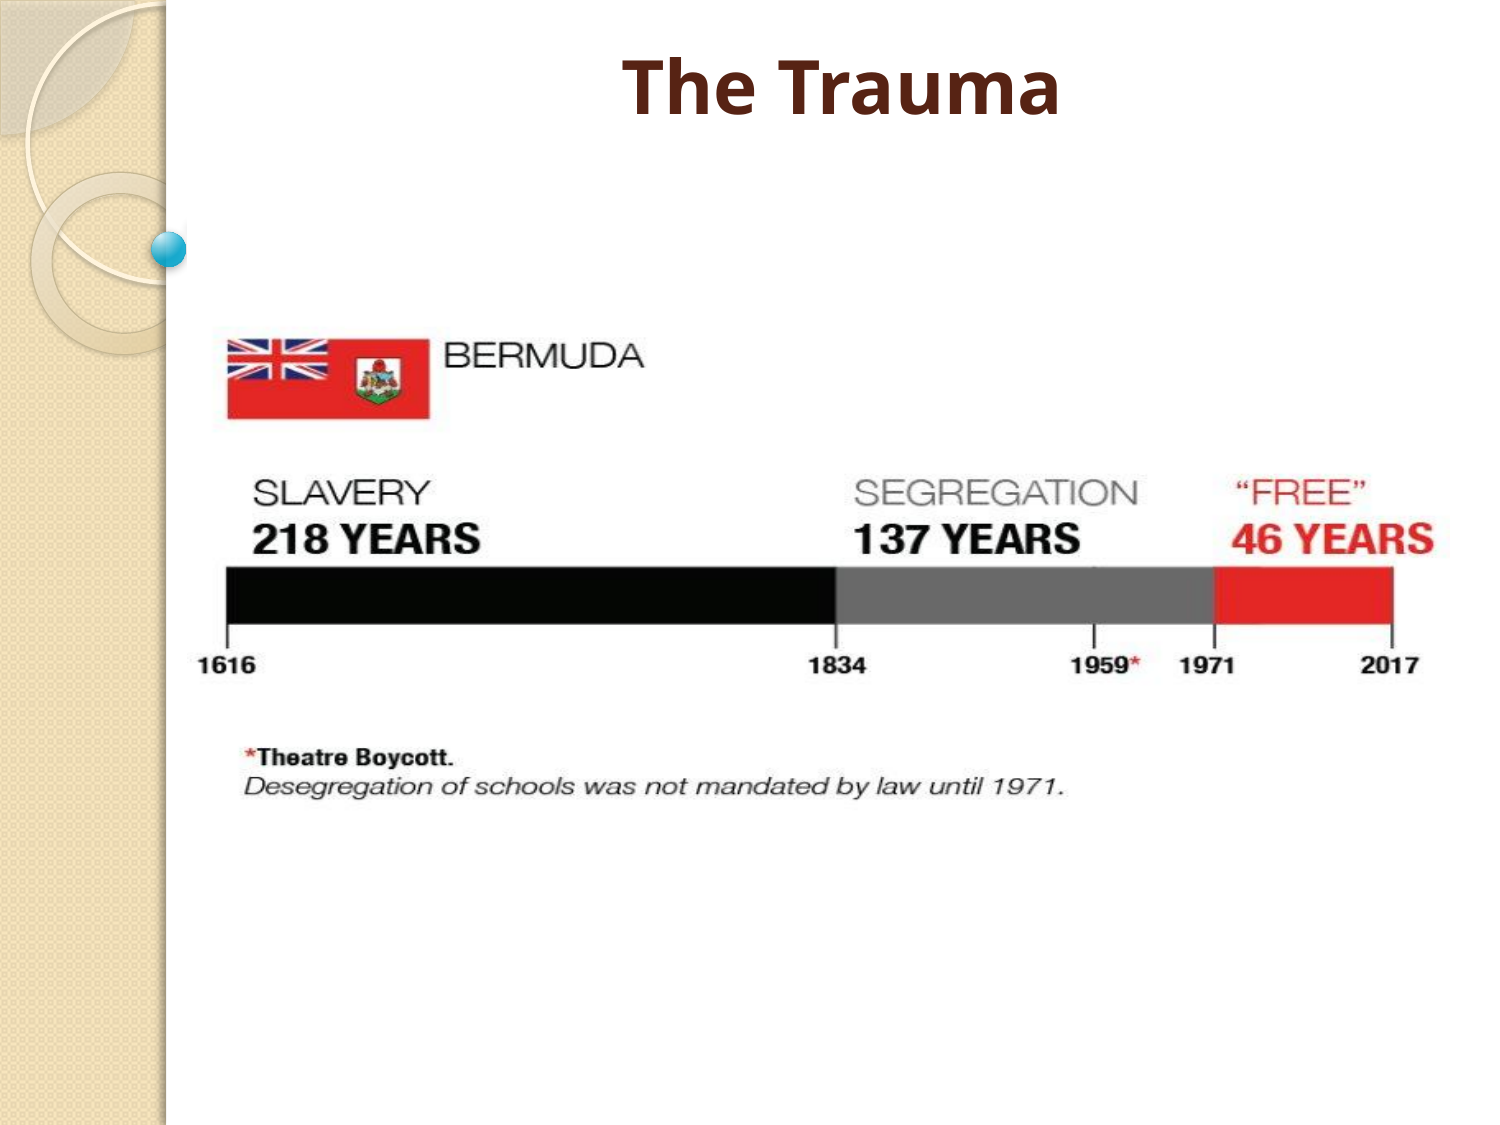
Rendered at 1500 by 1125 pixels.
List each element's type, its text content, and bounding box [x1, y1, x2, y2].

title The Trauma [234, 30, 1450, 115]
picture [187, 117, 1451, 1125]
